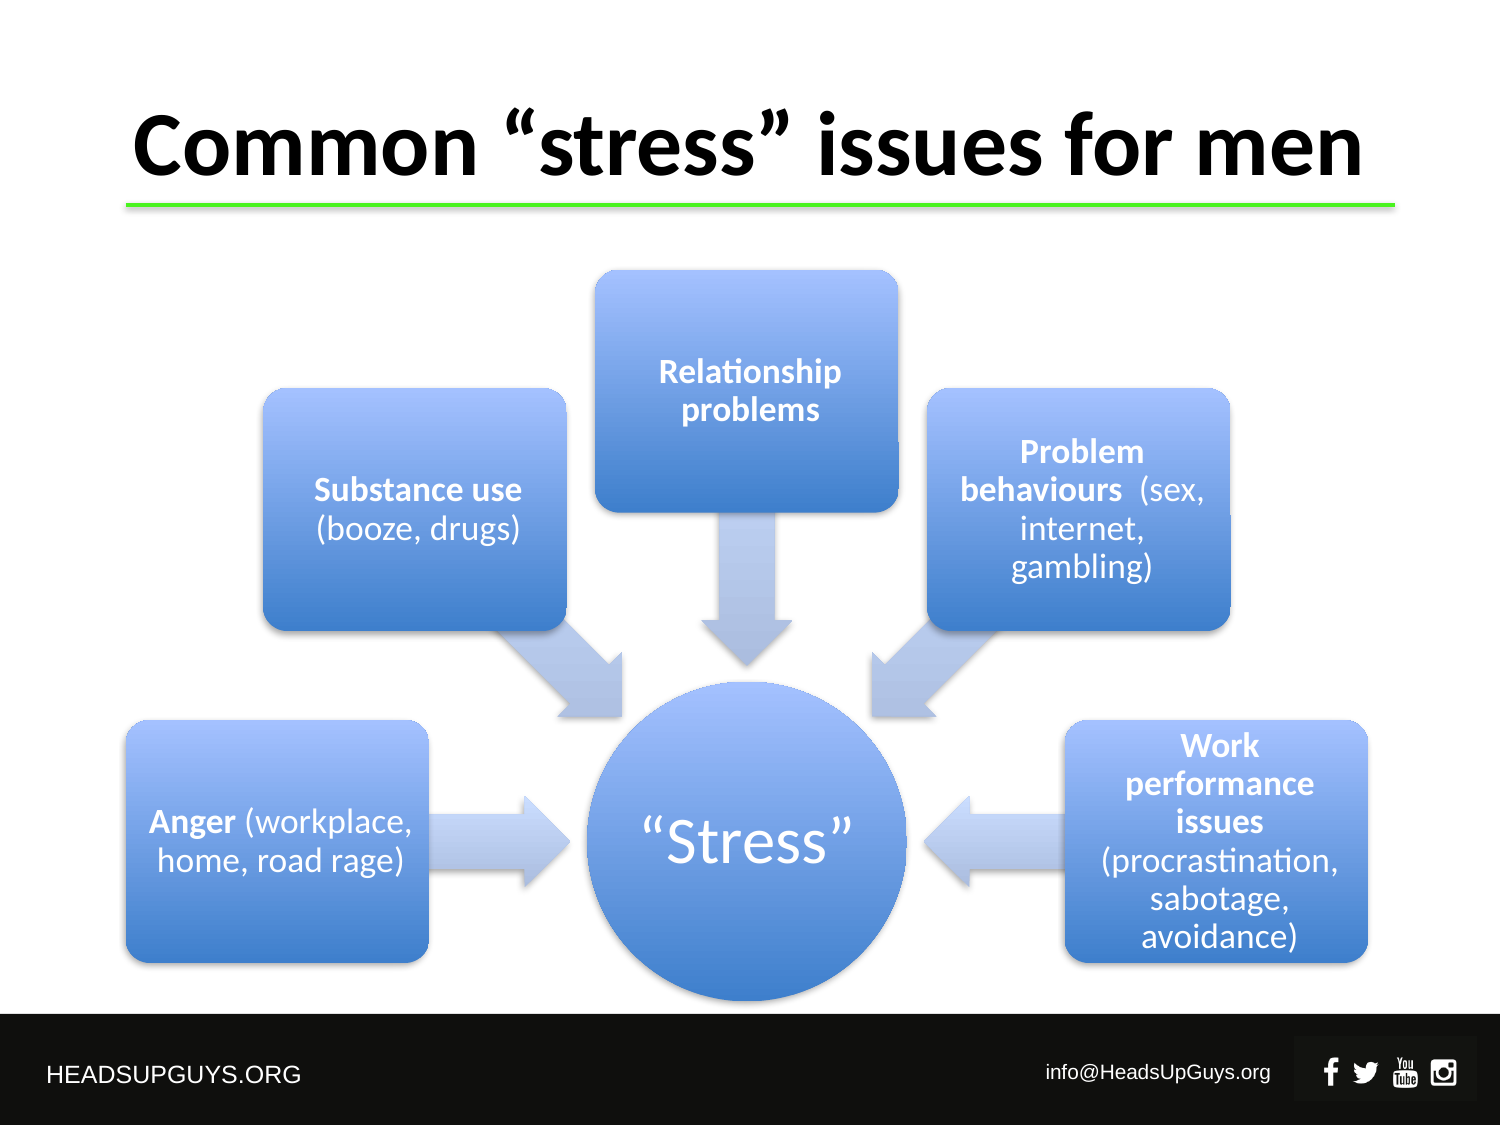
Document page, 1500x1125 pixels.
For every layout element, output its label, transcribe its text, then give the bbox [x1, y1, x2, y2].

picture [1293, 1036, 1477, 1101]
text_box [0, 1012, 1500, 1125]
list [49, 250, 1445, 1002]
text_box HEADSUPGUYS.ORG [31, 1050, 493, 1125]
title Common “stress” issues for men [75, 45, 1425, 233]
text_box info@HeadsUpGuys.org [1030, 1050, 1286, 1091]
